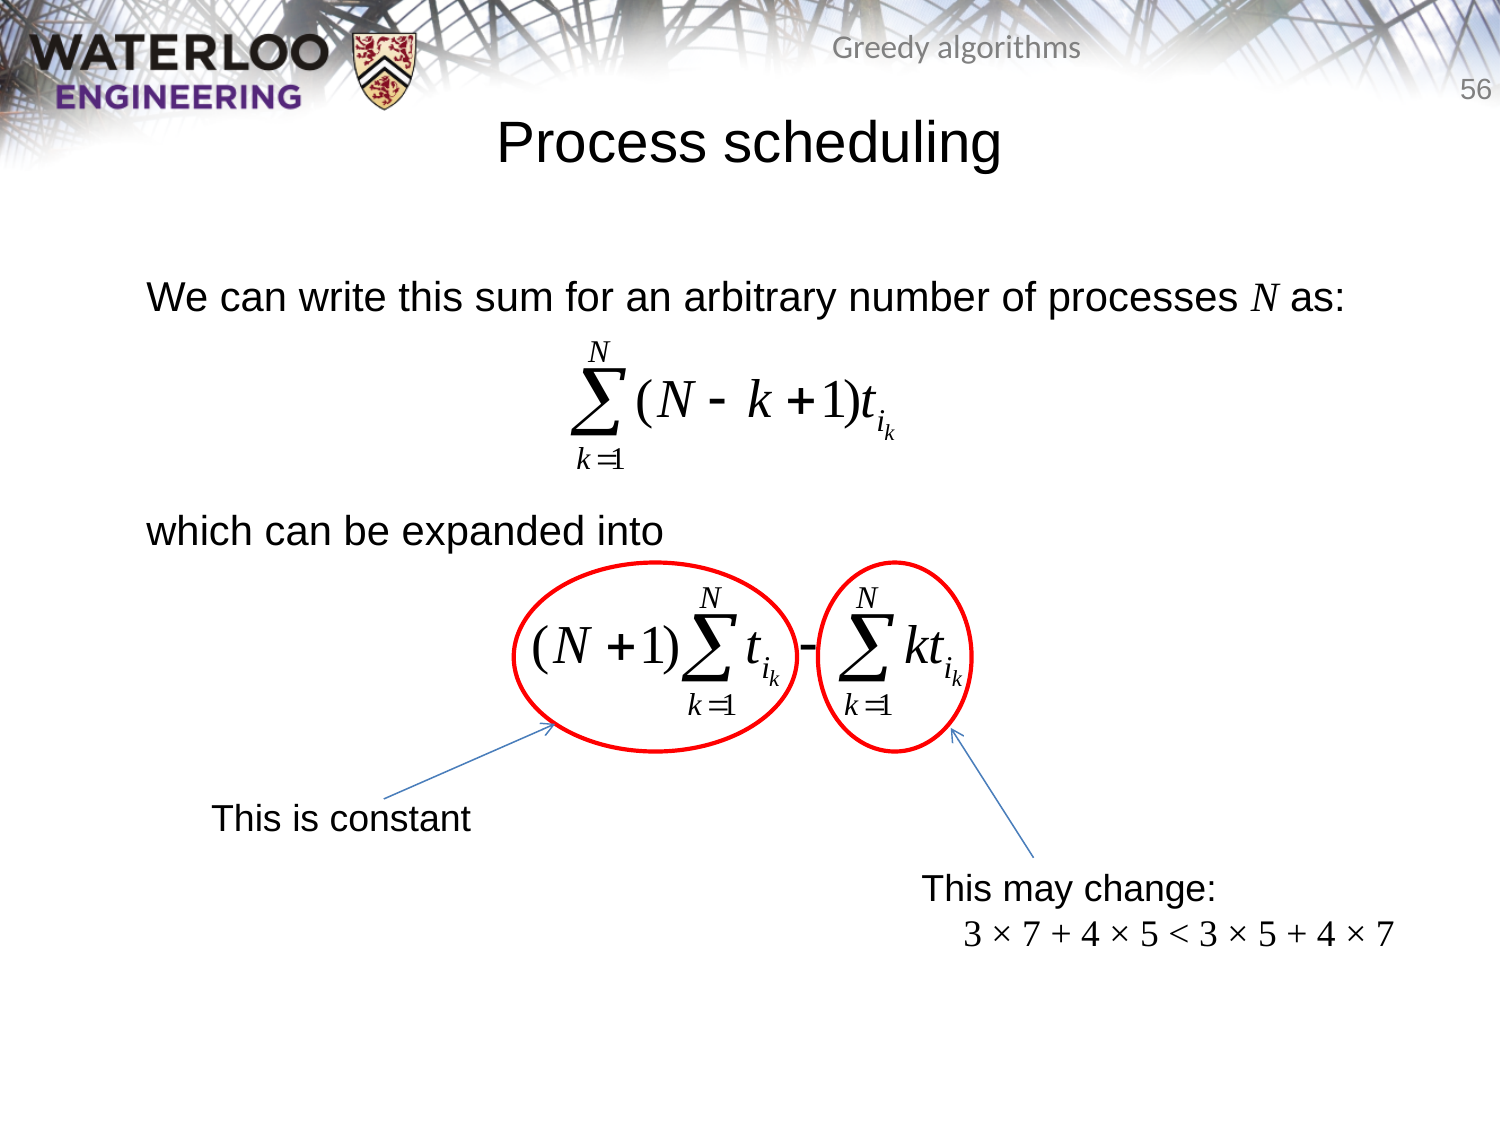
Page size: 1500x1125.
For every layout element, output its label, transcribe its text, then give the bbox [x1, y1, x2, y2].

text_box [511, 626, 519, 688]
text_box [572, 736, 739, 754]
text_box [562, 325, 914, 482]
text_box [592, 560, 719, 570]
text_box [383, 723, 556, 800]
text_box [524, 572, 981, 729]
picture [0, 0, 1500, 1125]
list We can write this sum for an arbitrary number of processes N as: which can be expanded into [74, 262, 1426, 1006]
text_box [860, 560, 930, 570]
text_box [926, 751, 1058, 835]
text_box This is constant [196, 786, 487, 847]
text_box [849, 736, 941, 754]
title Process scheduling [74, 44, 1426, 233]
text_box This may change: 3 × 7 + 4 × 5 < 3 × 5 + 4 × 7 [906, 856, 1411, 962]
